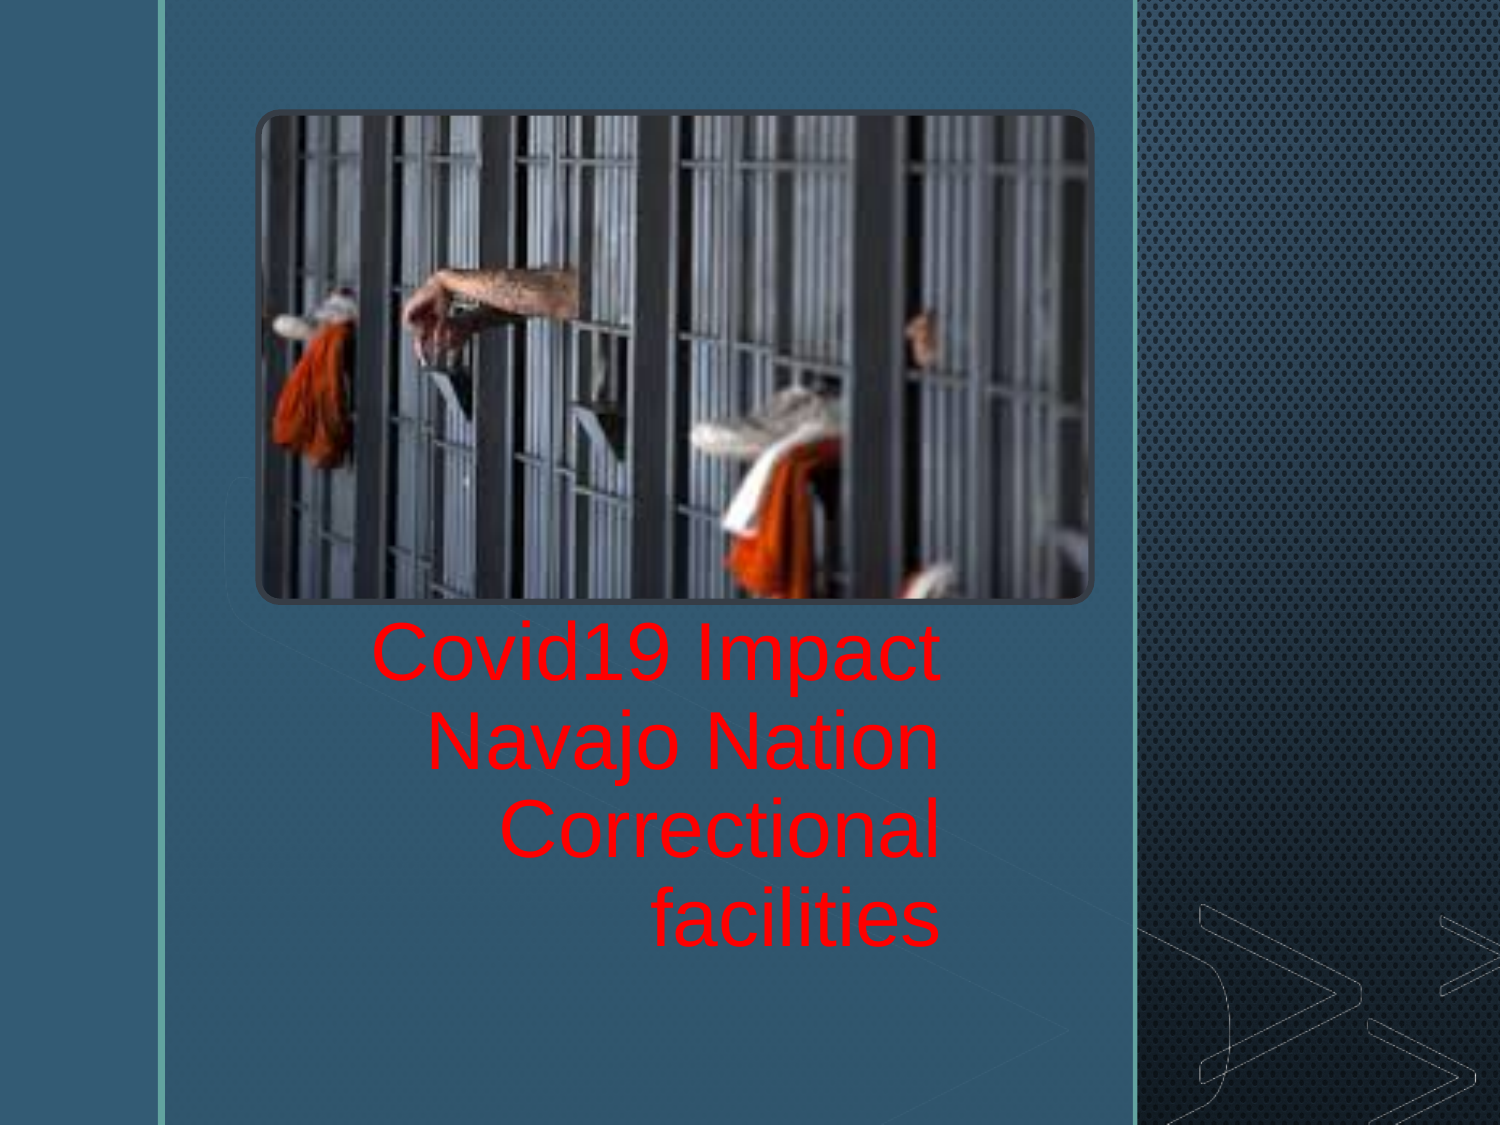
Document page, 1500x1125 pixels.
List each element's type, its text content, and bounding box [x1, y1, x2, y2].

subtitle [216, 864, 1284, 1013]
picture [258, 112, 1092, 603]
picture [1138, 0, 1500, 1125]
title Covid19 Impact Navajo Nation Correctional facilities [278, 603, 958, 974]
